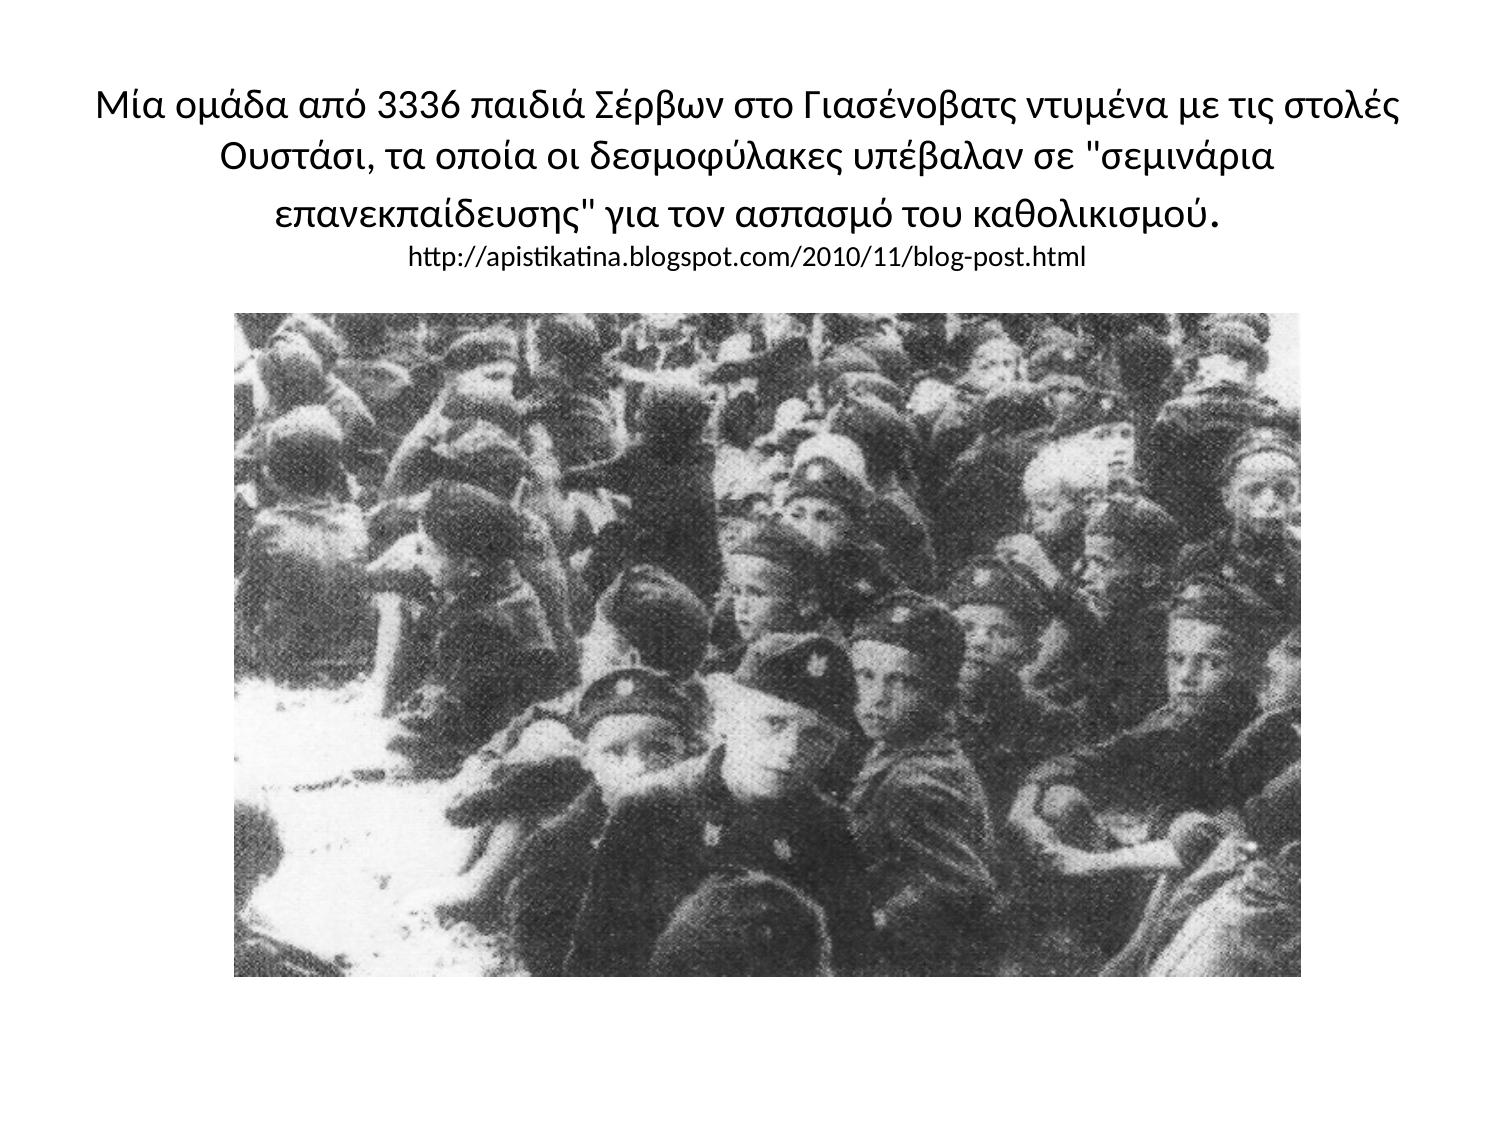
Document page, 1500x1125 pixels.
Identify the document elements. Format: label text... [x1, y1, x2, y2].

title Μία ομάδα από 3336 παιδιά Σέρβων στο Γιασένοβατς ντυμένα με τις στολές Ουστάσι, τα οποία οι δεσμοφύλακες υπέβαλαν σε "σεμινάρια επανεκπαίδευσης" για τον ασπασμό του καθολικισμού. http://apistikatina.blogspot.com/2010/11/blog-post.html [70, 45, 1425, 305]
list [234, 312, 1301, 977]
